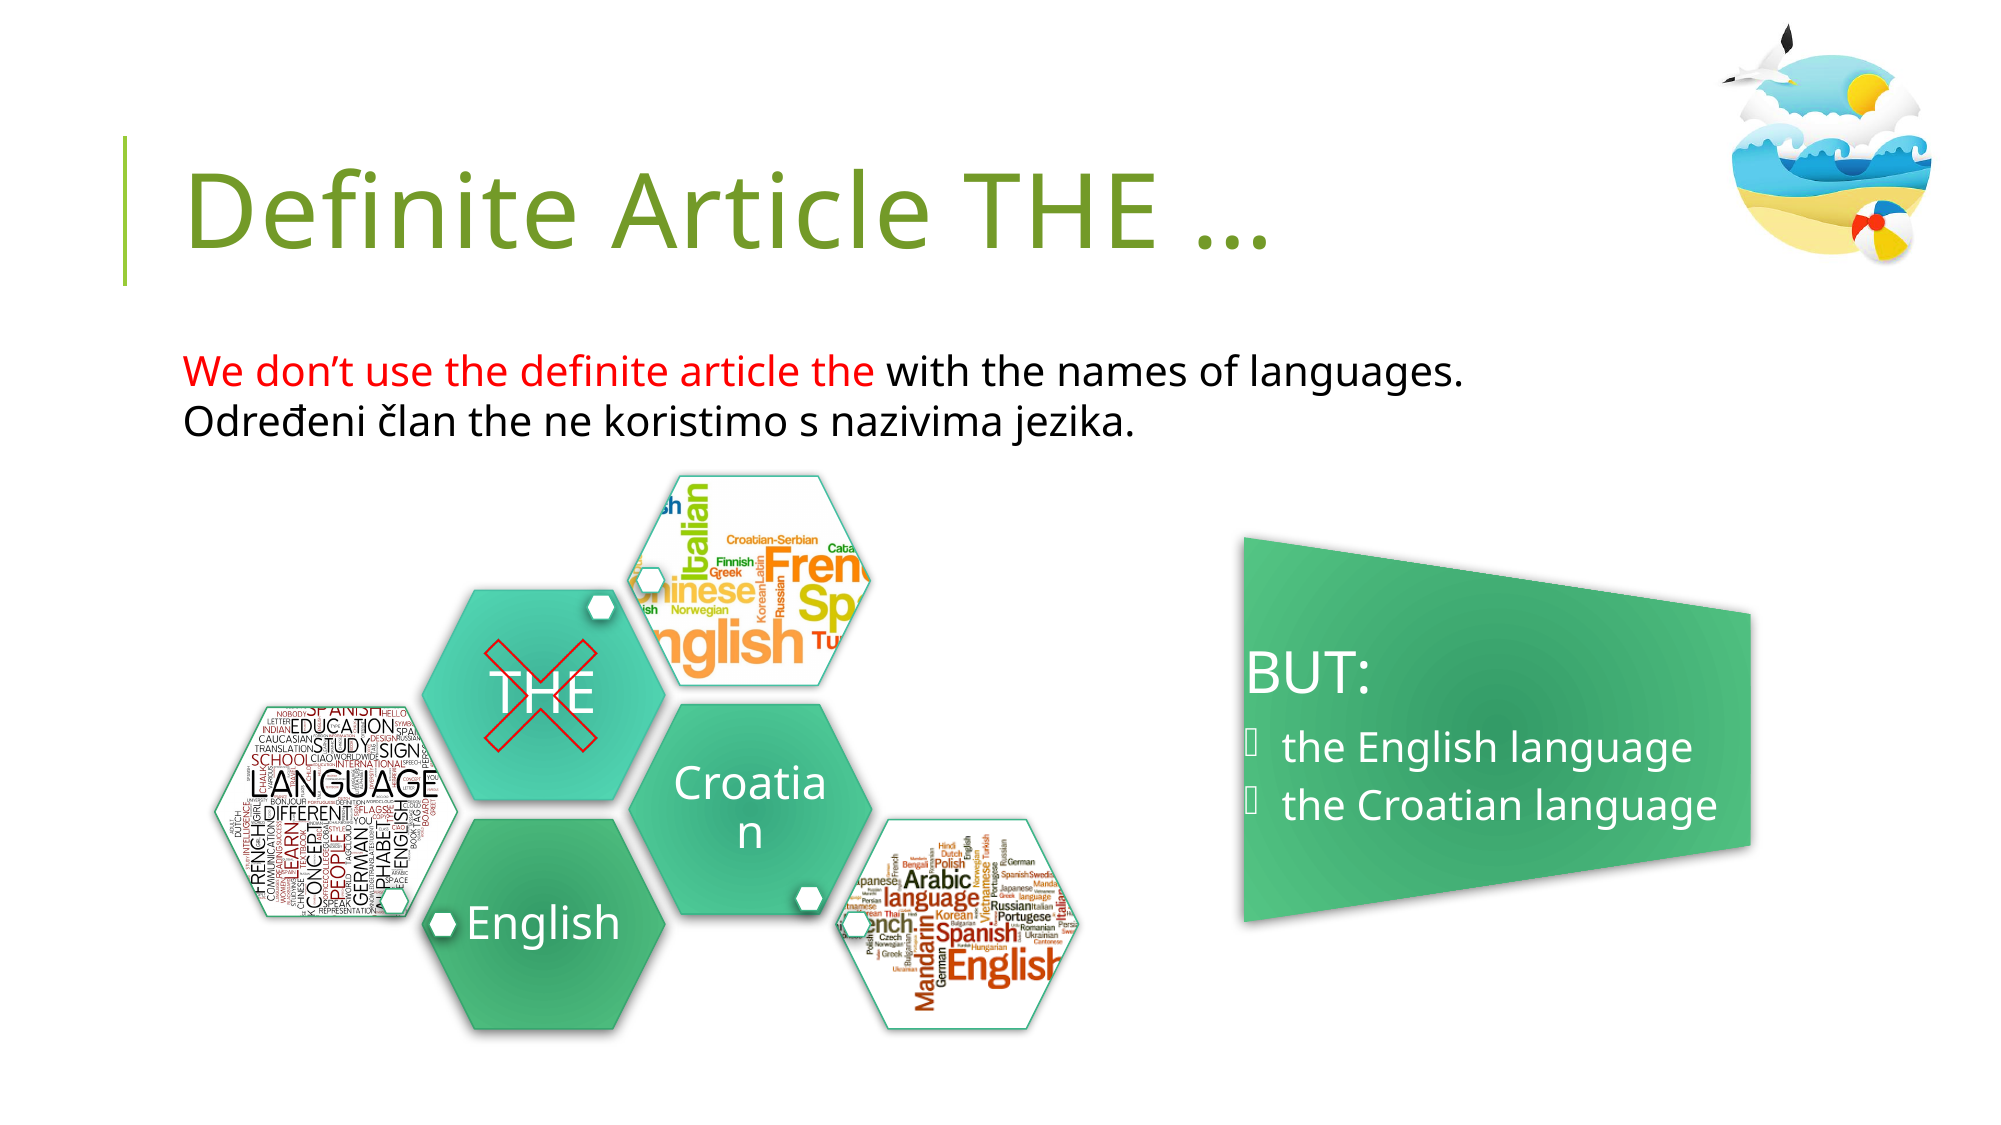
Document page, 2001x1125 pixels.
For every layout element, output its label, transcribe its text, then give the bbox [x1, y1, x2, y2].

text_box We don’t use the definite article the with the names of languages. Određeni član the ne koristimo s nazivima jezika. [168, 337, 1929, 453]
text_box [167, 475, 1126, 1030]
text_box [1243, 536, 1751, 923]
title Definite Article THE … [168, 96, 1763, 337]
picture [1690, 12, 1974, 296]
picture [464, 620, 616, 772]
